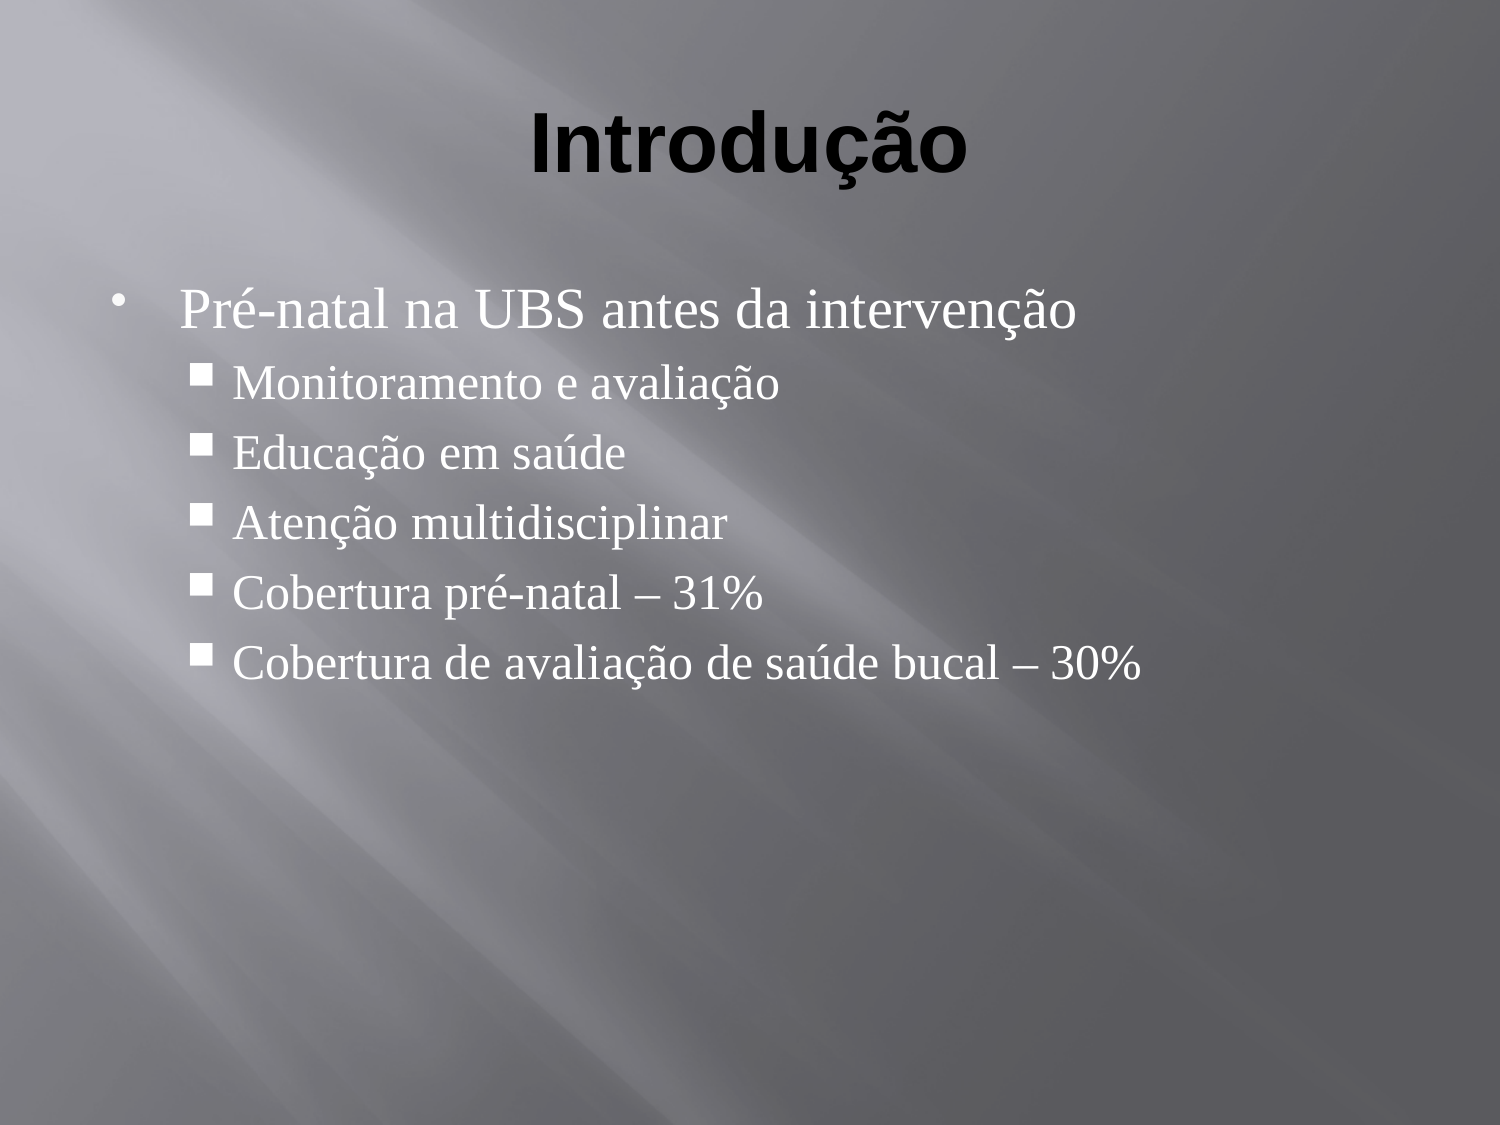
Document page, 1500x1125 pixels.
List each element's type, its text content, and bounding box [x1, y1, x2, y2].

title Introdução [75, 45, 1425, 233]
list Pré-natal na UBS antes da intervenção Monitoramento e avaliação Educação em saúde Atenção multidisciplinar Cobertura pré-natal – 31% Cobertura de avaliação de saúde bucal – 30% [75, 262, 1425, 1035]
